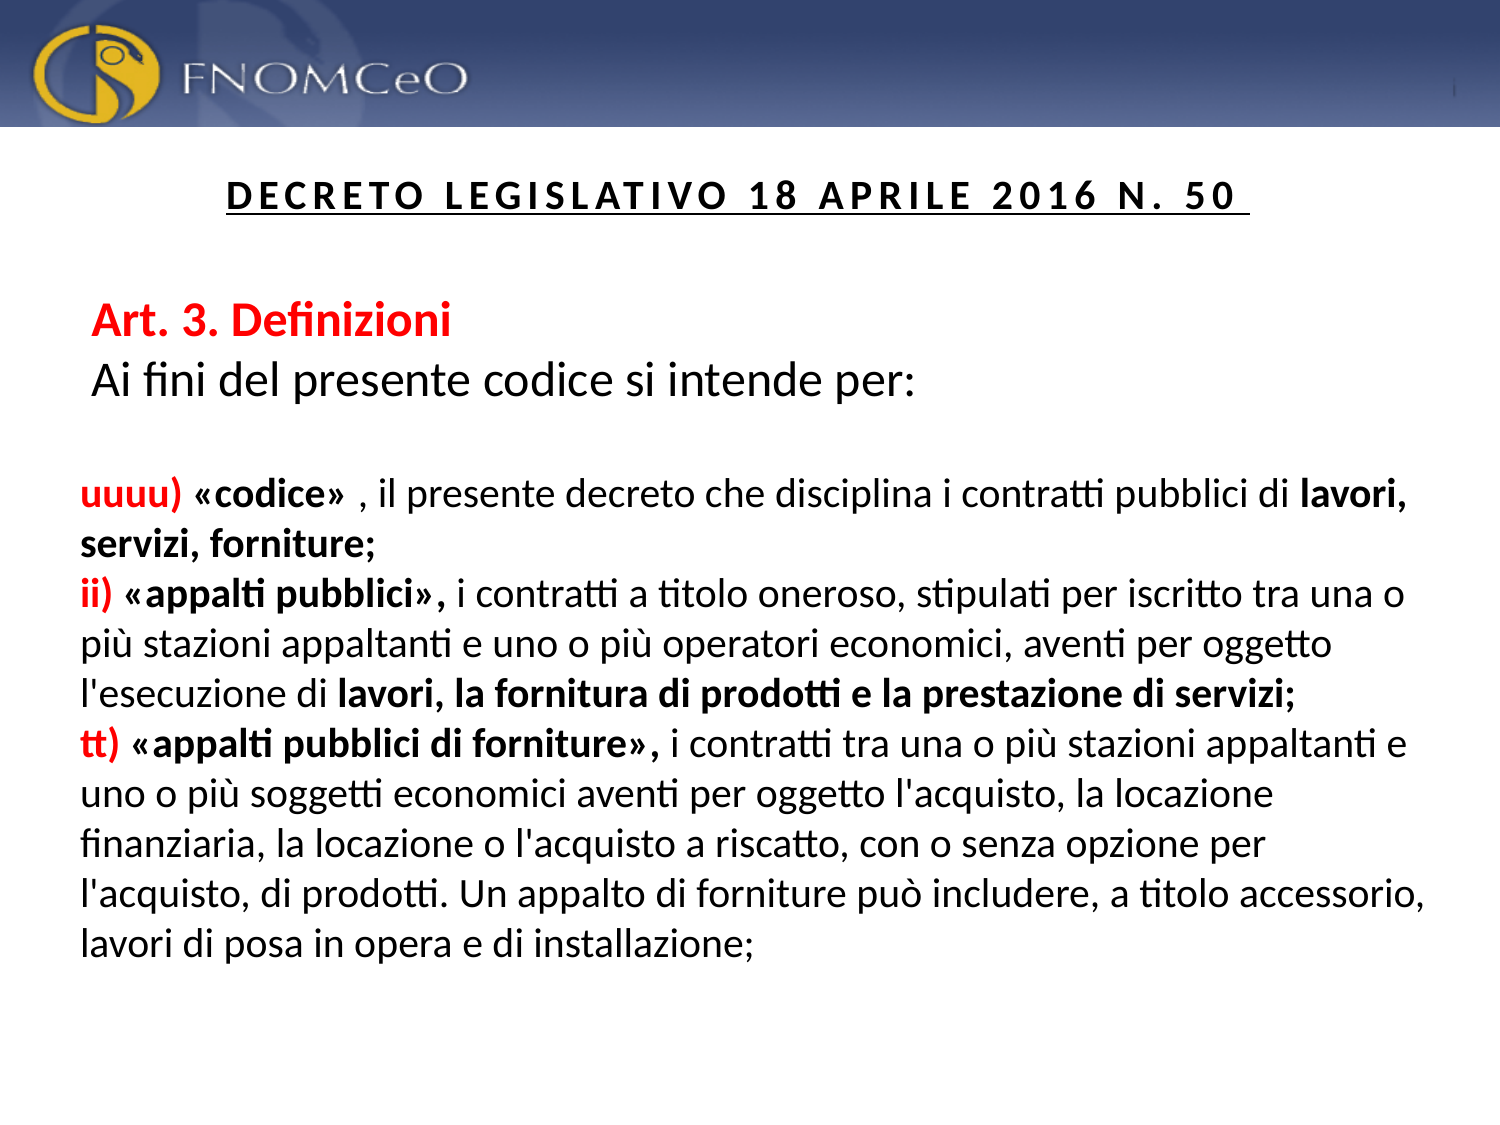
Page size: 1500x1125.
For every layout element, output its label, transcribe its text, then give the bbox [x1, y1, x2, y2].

text_box DECRETO LEGISLATIVO 18 APRILE 2016 N. 50 [0, 160, 1483, 276]
text_box Art. 3. Definizioni Ai fini del presente codice si intende per: [76, 278, 1424, 414]
picture [0, 0, 1500, 127]
text_box uuuu) «codice» , il presente decreto che disciplina i contratti pubblici di lavori, servizi, forniture; ii) «appalti pubblici», i contratti a titolo oneroso, stipulati per iscritto tra una o più stazioni appaltanti e uno o più operatori economici, aventi per oggetto l'esecuzione di lavori, la fornitura di prodotti e la prestazione di servizi; tt) «appalti pubblici di forniture», i contratti tra una o più stazioni appaltanti e uno o più soggetti economici aventi per oggetto l'acquisto, la locazione finanziaria, la locazione o l'acquisto a riscatto, con o senza opzione per l'acquisto, di prodotti. Un appalto di forniture può includere, a titolo accessorio, lavori di posa in opera e di installazione; [64, 458, 1447, 974]
